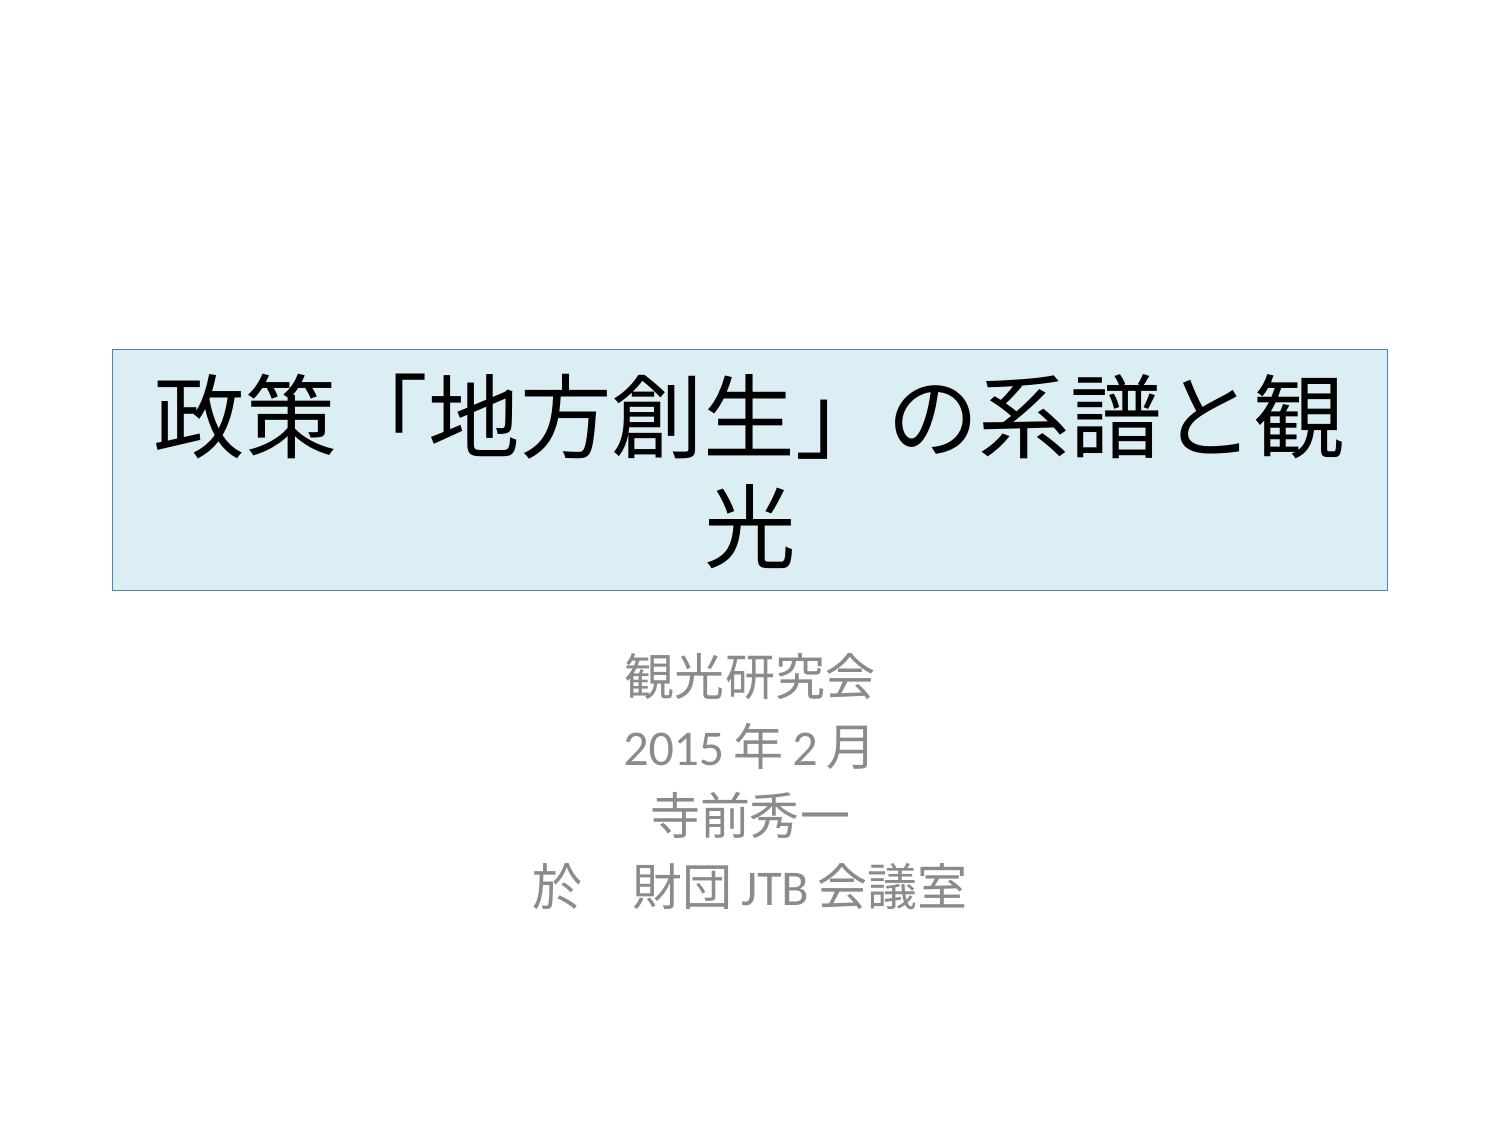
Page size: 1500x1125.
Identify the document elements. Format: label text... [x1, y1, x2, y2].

subtitle 観光研究会 2015年2月 寺前秀一 於 財団JTB会議室 [225, 637, 1275, 925]
title 政策「地方創生」の系譜と観光 [112, 349, 1388, 591]
